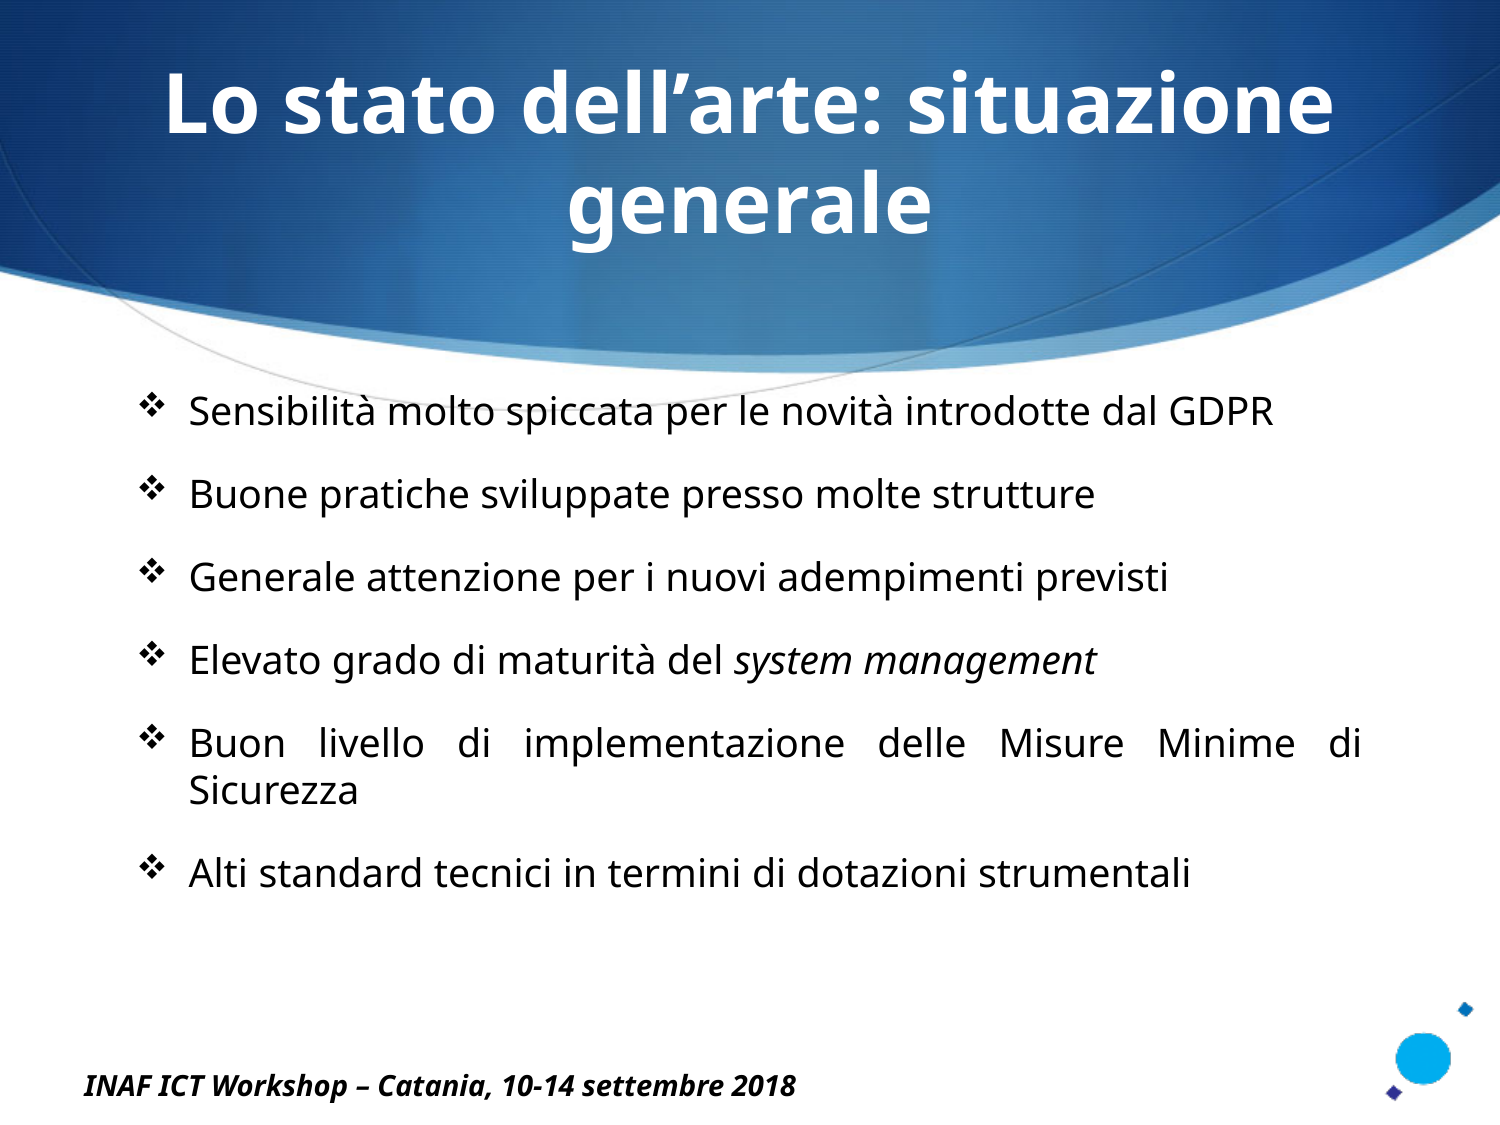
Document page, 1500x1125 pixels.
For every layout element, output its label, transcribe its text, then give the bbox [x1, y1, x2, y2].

title Lo stato dell’arte: situazione generale [75, 56, 1425, 245]
list Sensibilità molto spiccata per le novità introdotte dal GDPR Buone pratiche sviluppate presso molte strutture Generale attenzione per i nuovi adempimenti previsti Elevato grado di maturità del system management Buon livello di implementazione delle Misure Minime di Sicurezza Alti standard tecnici in termini di dotazioni strumentali [121, 378, 1379, 991]
picture [0, 0, 1500, 1125]
text_box INAF ICT Workshop – Catania, 10-14 settembre 2018 [69, 1059, 811, 1110]
